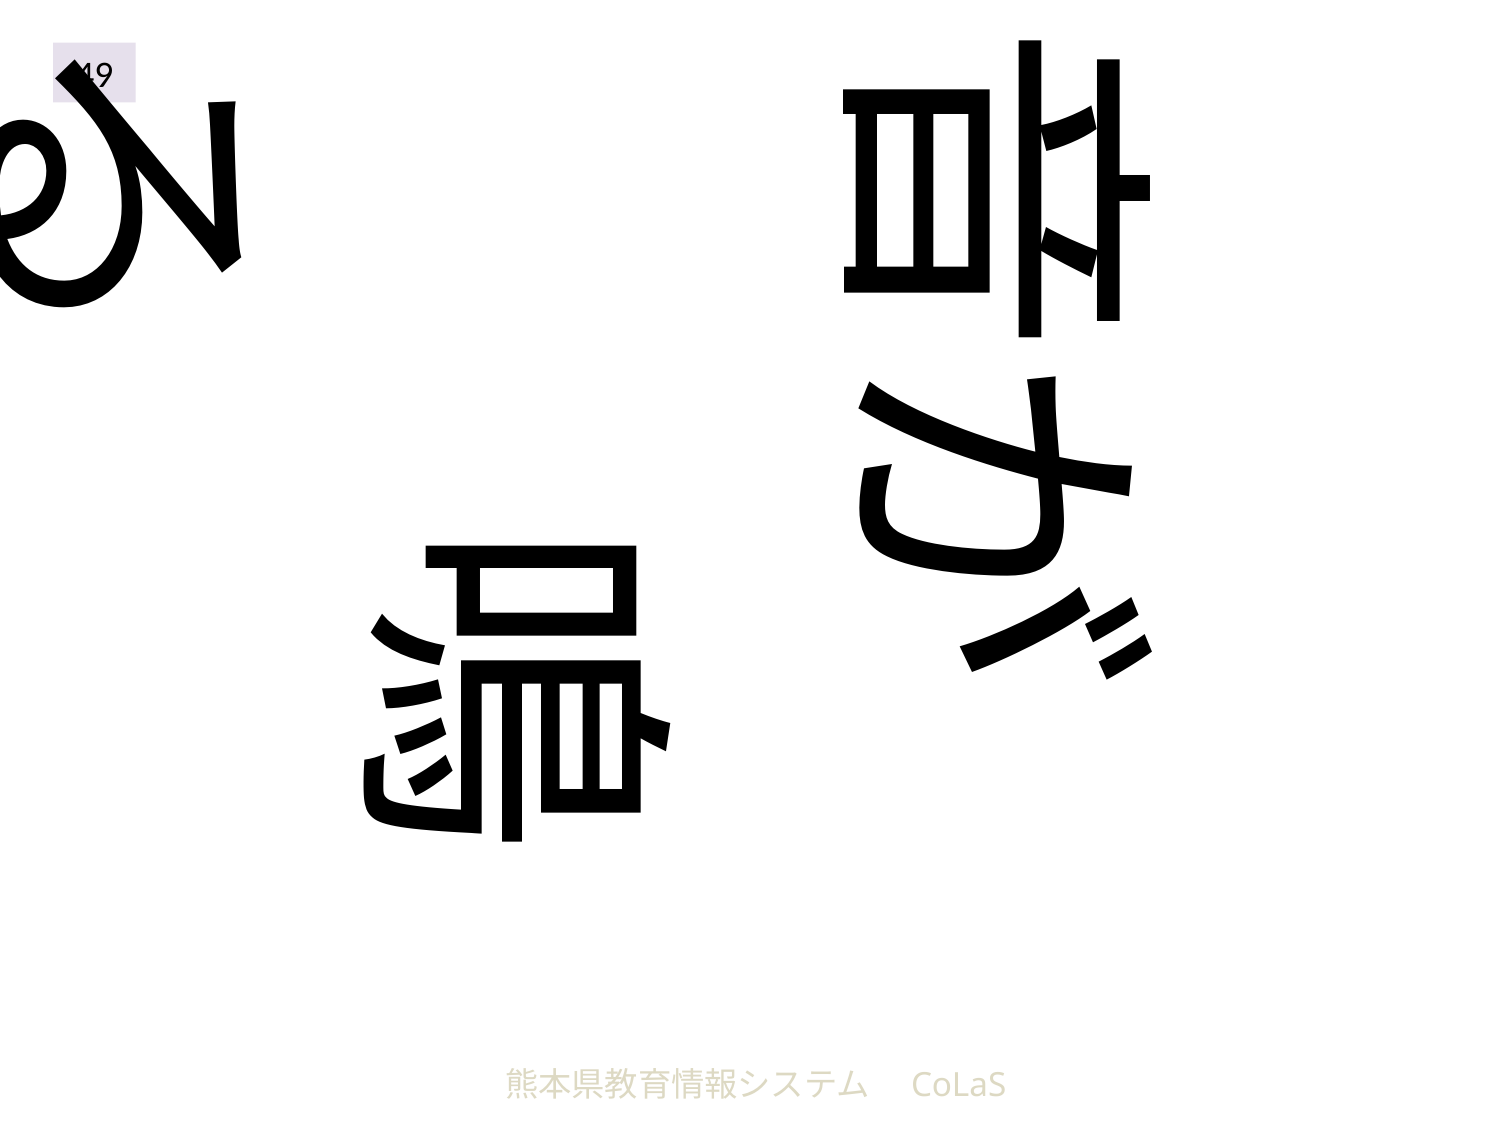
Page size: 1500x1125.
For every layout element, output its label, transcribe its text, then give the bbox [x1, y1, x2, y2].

text_box 音が 鳴る [291, 7, 1211, 1125]
text_box 49 [53, 42, 136, 103]
